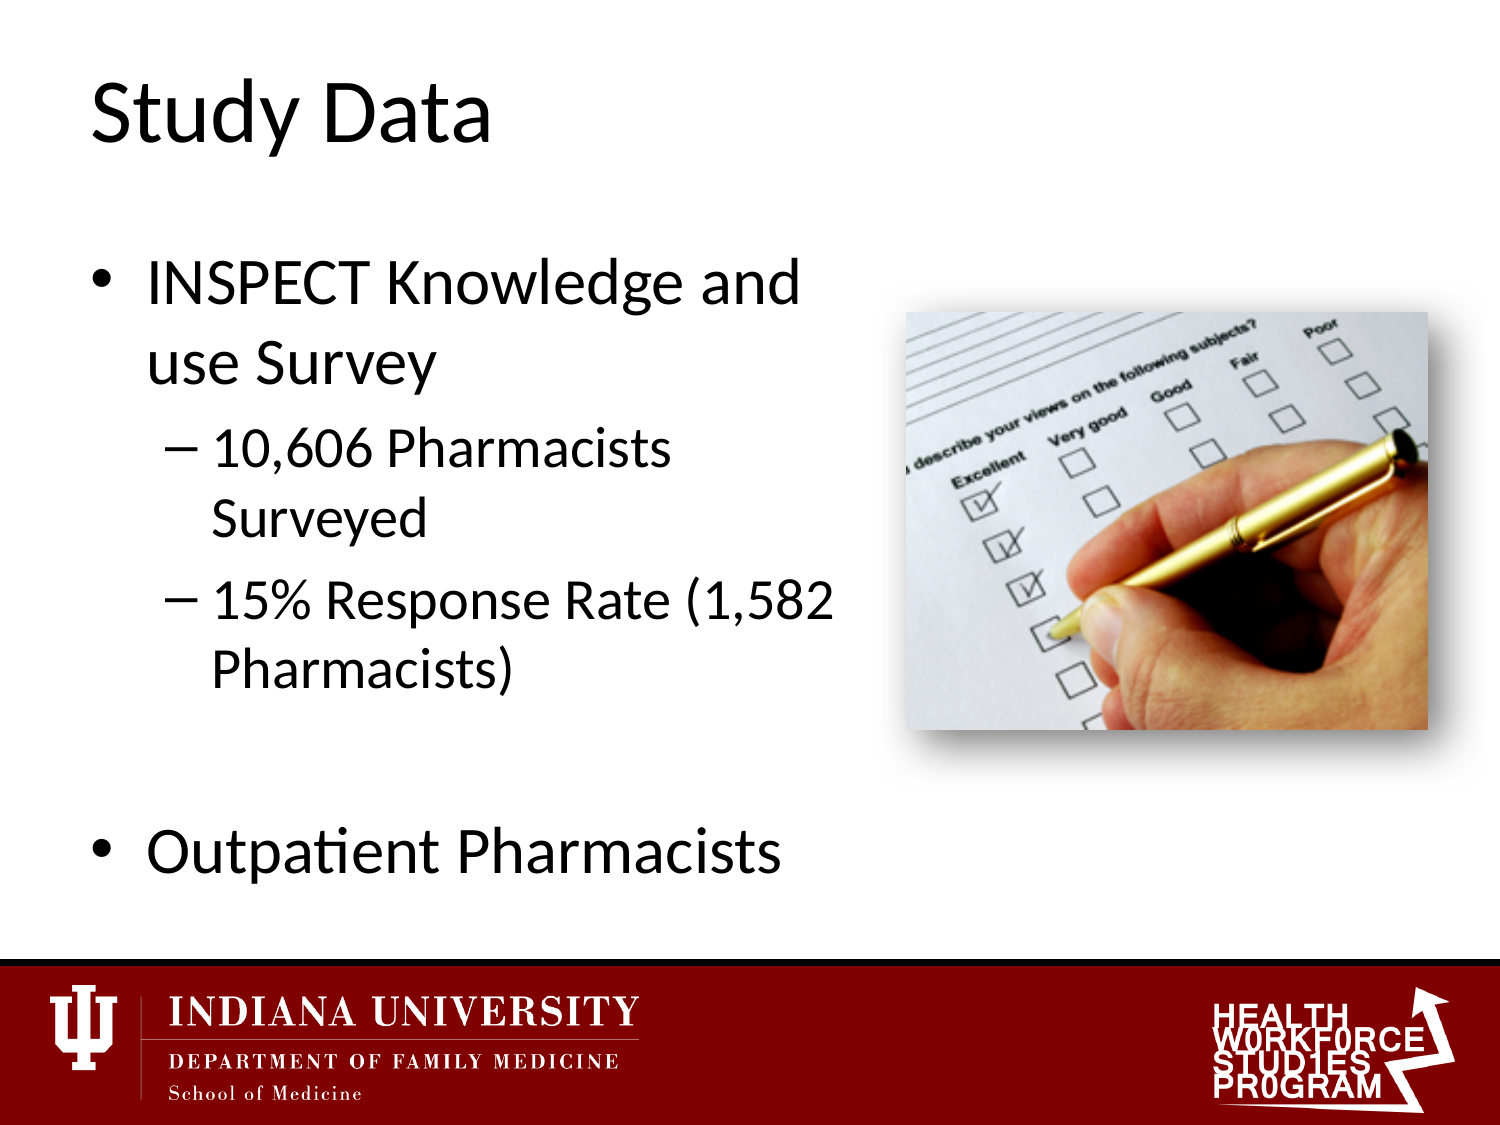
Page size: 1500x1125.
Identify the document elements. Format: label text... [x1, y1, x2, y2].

title Study Data [75, 12, 1425, 200]
picture [50, 985, 639, 1100]
picture [906, 312, 1428, 730]
list INSPECT Knowledge and use Survey 10,606 Pharmacists Surveyed 15% Response Rate (1,582 Pharmacists) Outpatient Pharmacists [75, 229, 900, 950]
picture [1212, 987, 1455, 1113]
